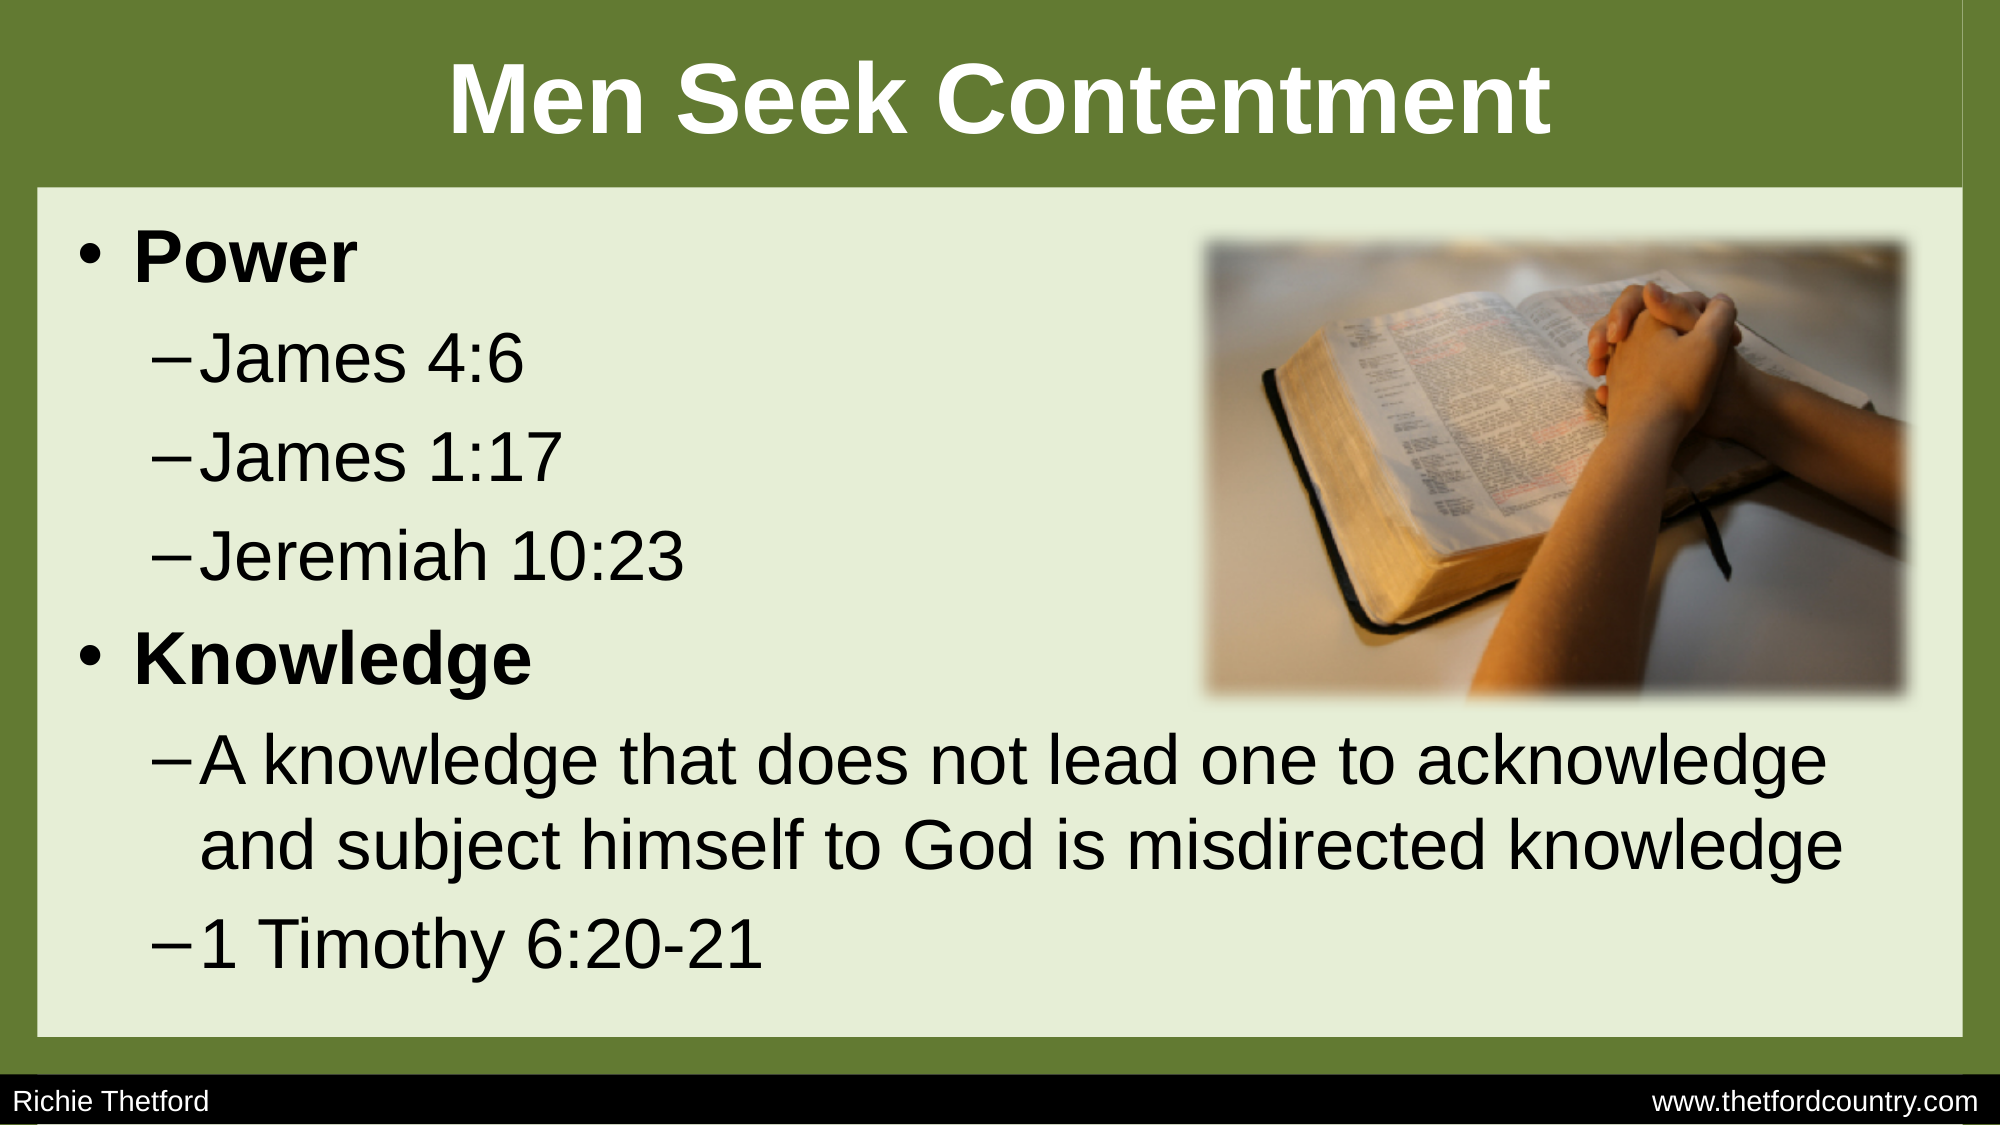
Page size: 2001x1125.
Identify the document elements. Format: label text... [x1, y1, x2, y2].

text_box Richie Thetford www.thetfordcountry.com [0, 1074, 2000, 1125]
list Power James 4:6 James 1:17 Jeremiah 10:23 Knowledge A knowledge that does not lead one to acknowledge and subject himself to God is misdirected knowledge 1 Timothy 6:20-21 [62, 200, 1938, 1035]
text_box [23, 1035, 1977, 1074]
text_box [1960, 0, 2000, 1074]
picture [1187, 224, 1923, 713]
title Men Seek Contentment [40, 0, 1960, 188]
text_box [0, 0, 40, 1074]
